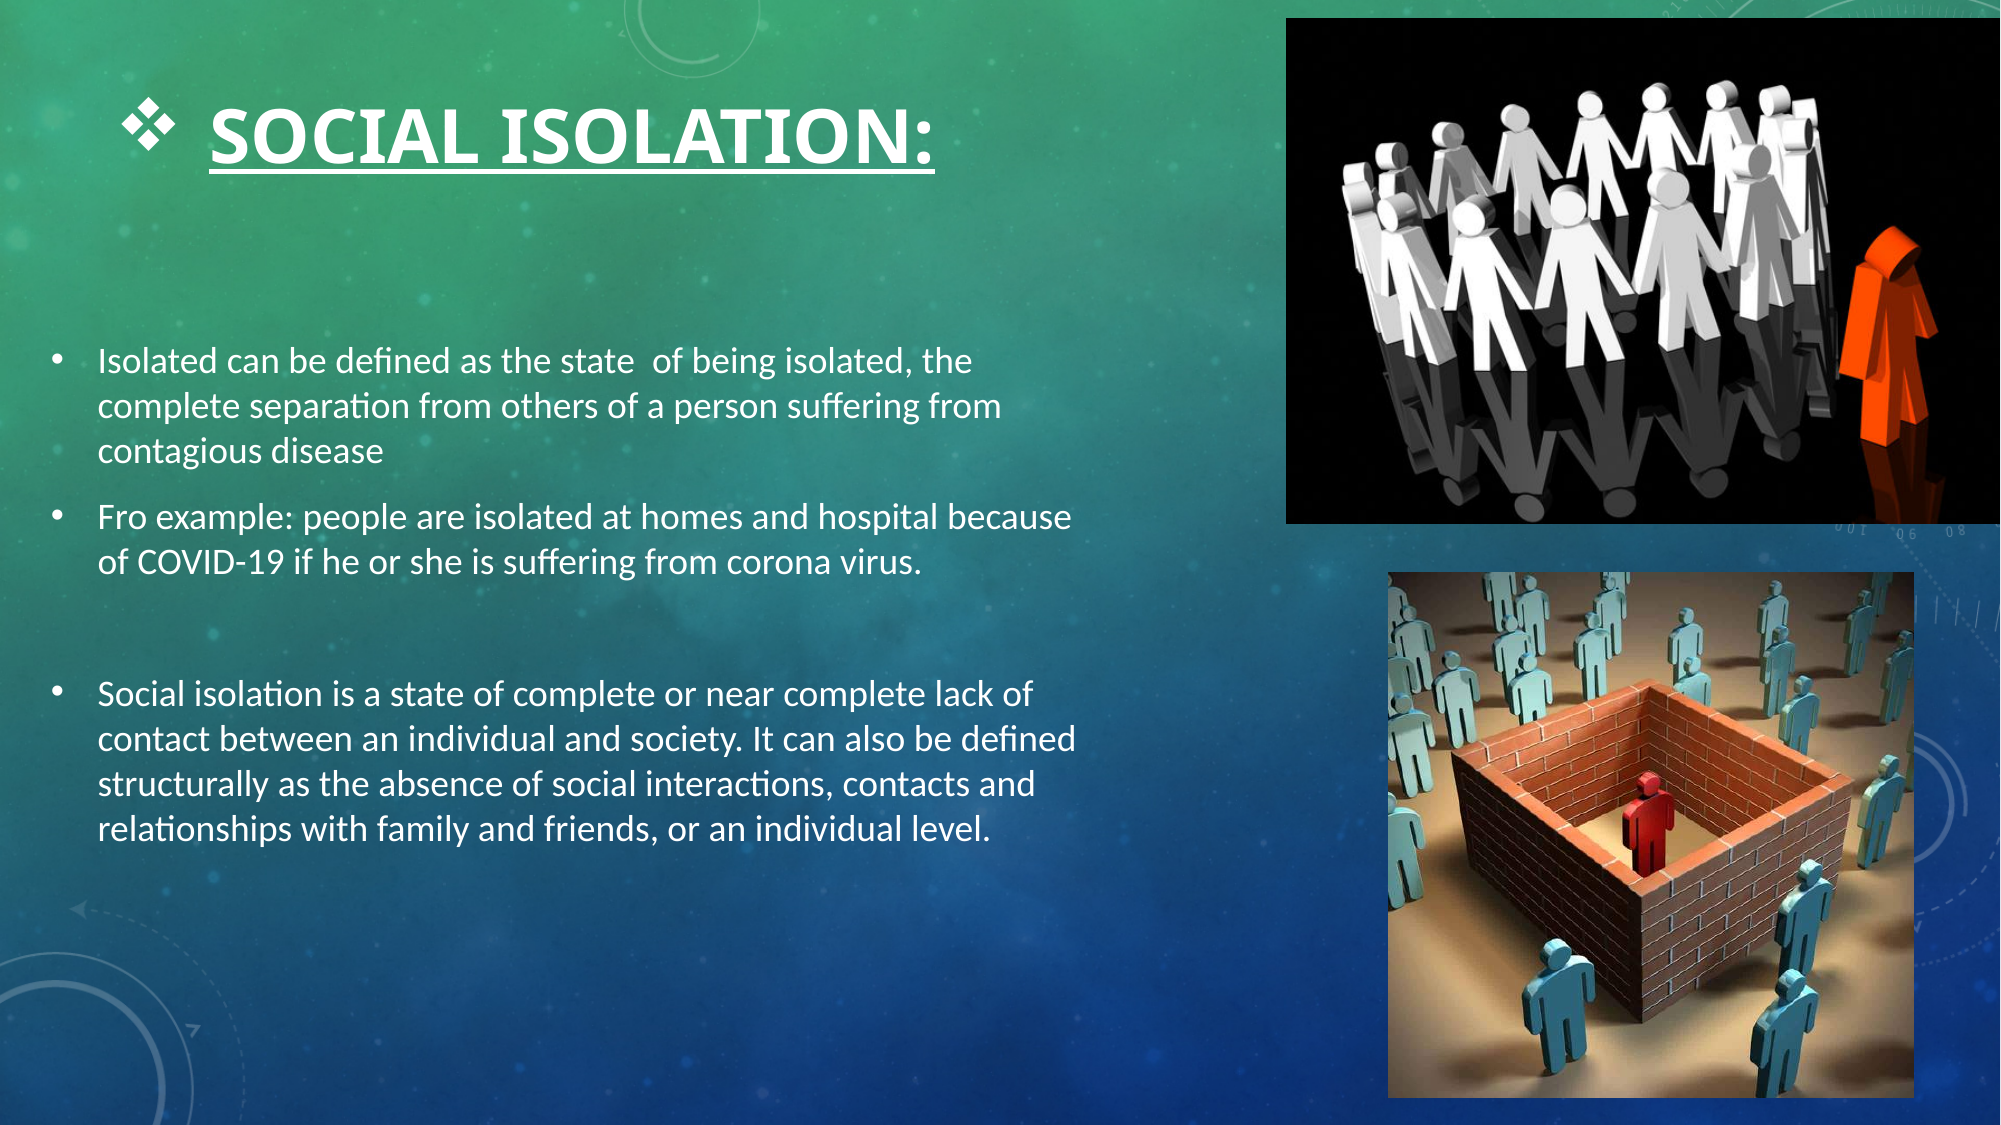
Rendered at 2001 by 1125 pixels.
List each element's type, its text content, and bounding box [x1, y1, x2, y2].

title Social isolation: [100, 18, 1286, 249]
list Isolated can be defined as the state of being isolated, the complete separation from others of a person suffering from contagious disease Fro example: people are isolated at homes and hospital because of COVID-19 if he or she is suffering from corona virus. Social isolation is a state of complete or near complete lack of contact between an individual and society. It can also be defined structurally as the absence of social interactions, contacts and relationships with family and friends, or an individual level. [35, 248, 1116, 937]
picture [0, 0, 2001, 1125]
